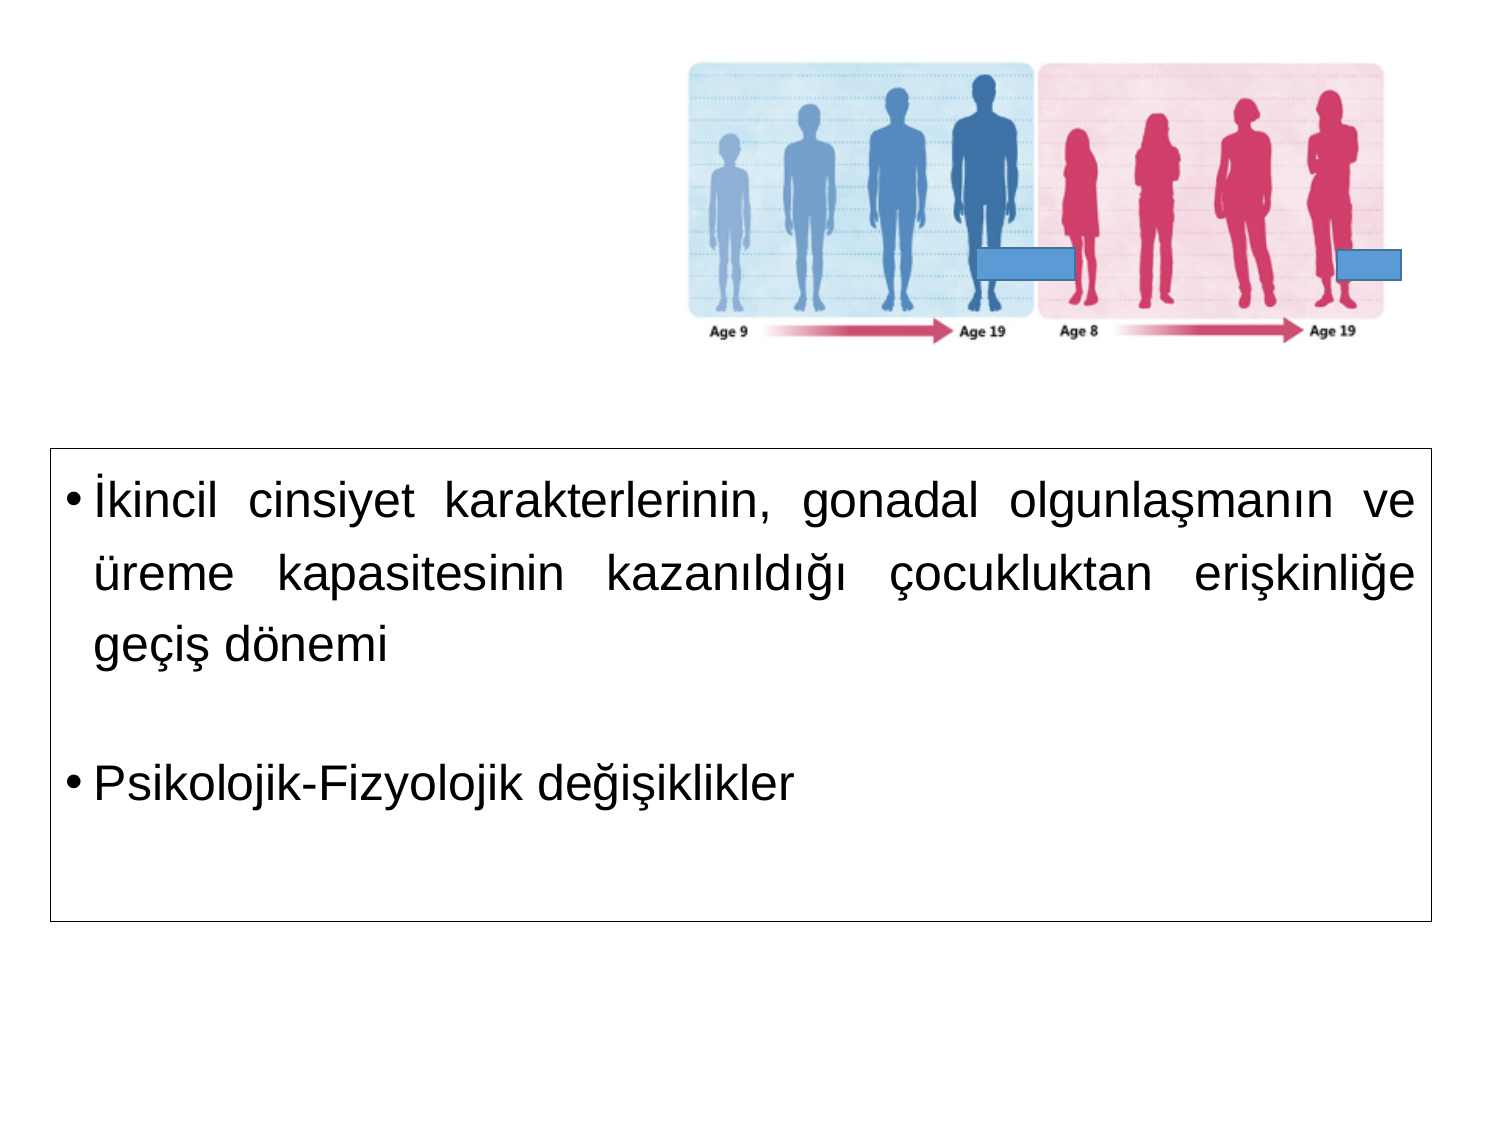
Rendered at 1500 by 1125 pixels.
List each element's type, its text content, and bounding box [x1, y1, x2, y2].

picture [685, 59, 1401, 365]
list İkincil cinsiyet karakterlerinin, gonadal olgunlaşmanın ve üreme kapasitesinin kazanıldığı çocukluktan erişkinliğe geçiş dönemi Psikolojik-Fizyolojik değişiklikler [50, 448, 1432, 922]
